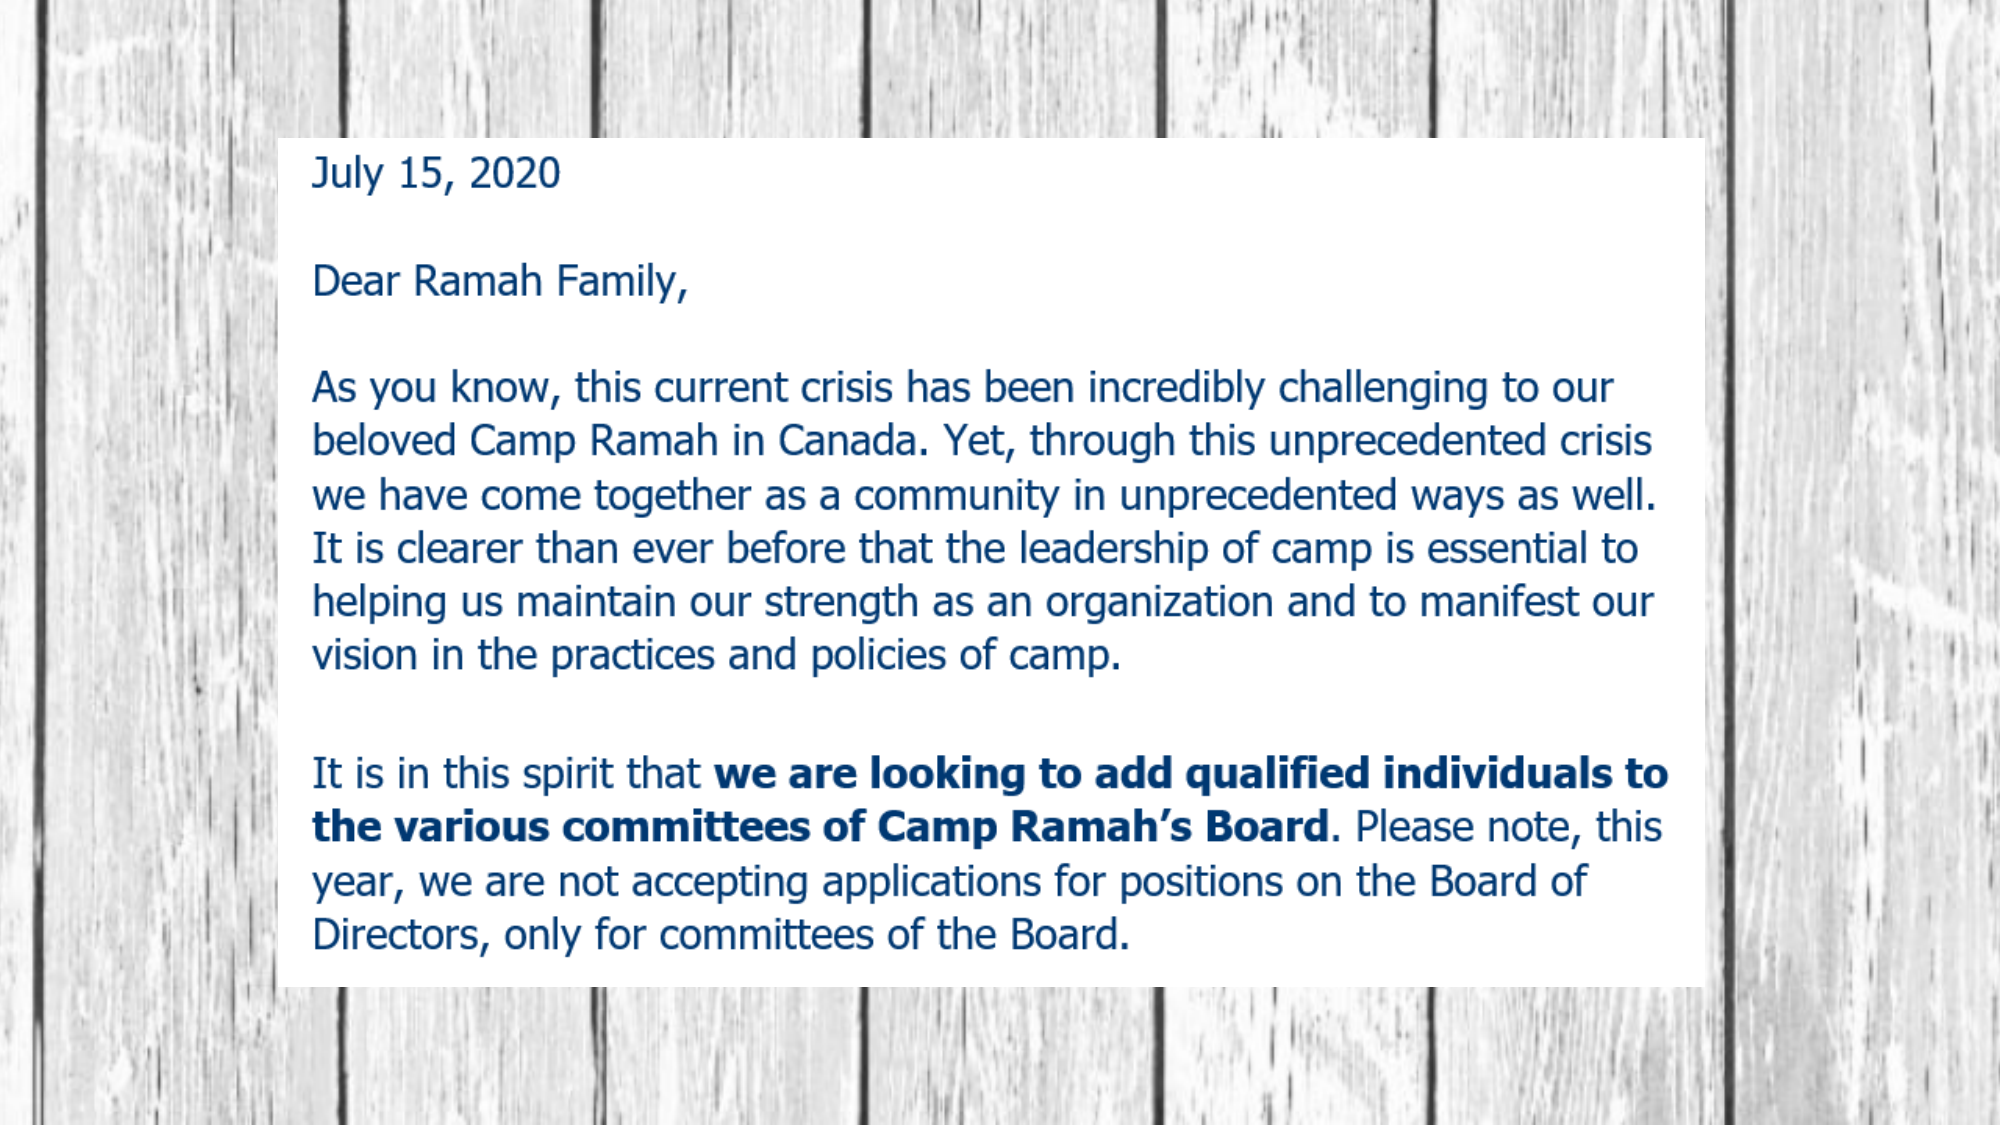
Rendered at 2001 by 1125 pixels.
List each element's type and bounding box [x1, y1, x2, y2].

picture [278, 138, 1706, 987]
list [0, 0, 2000, 1125]
